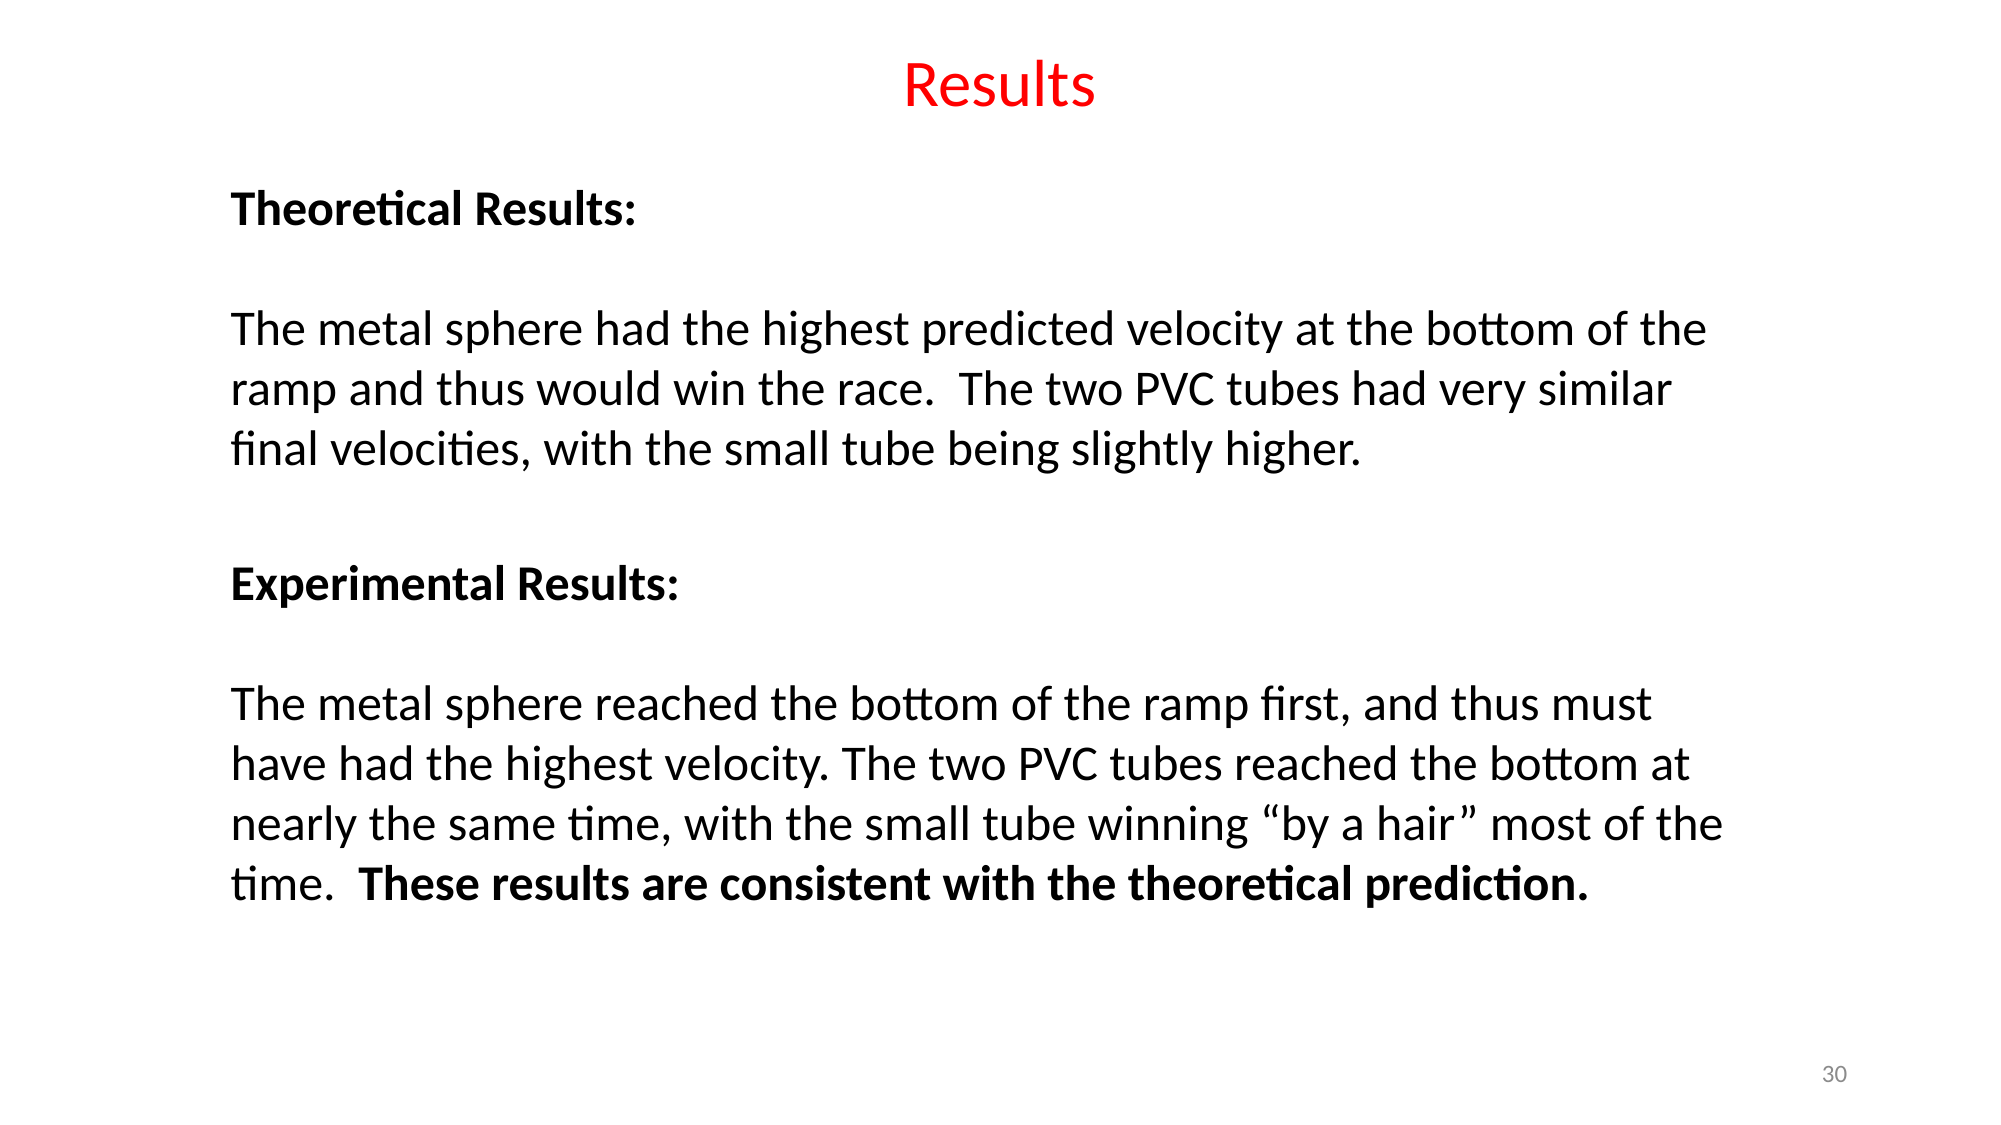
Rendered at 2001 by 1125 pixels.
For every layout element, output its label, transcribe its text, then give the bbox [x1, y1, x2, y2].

text_box Theoretical Results: The metal sphere had the highest predicted velocity at the bottom of the ramp and thus would win the race. The two PVC tubes had very similar final velocities, with the small tube being slightly higher. [215, 168, 1748, 484]
text_box Experimental Results: The metal sphere reached the bottom of the ramp first, and thus must have had the highest velocity. The two PVC tubes reached the bottom at nearly the same time, with the small tube winning “by a hair” most of the time. These results are consistent with the theoretical prediction. [215, 543, 1748, 919]
slide_number 30 [1412, 1042, 1863, 1103]
text_box Results [464, 32, 1536, 128]
